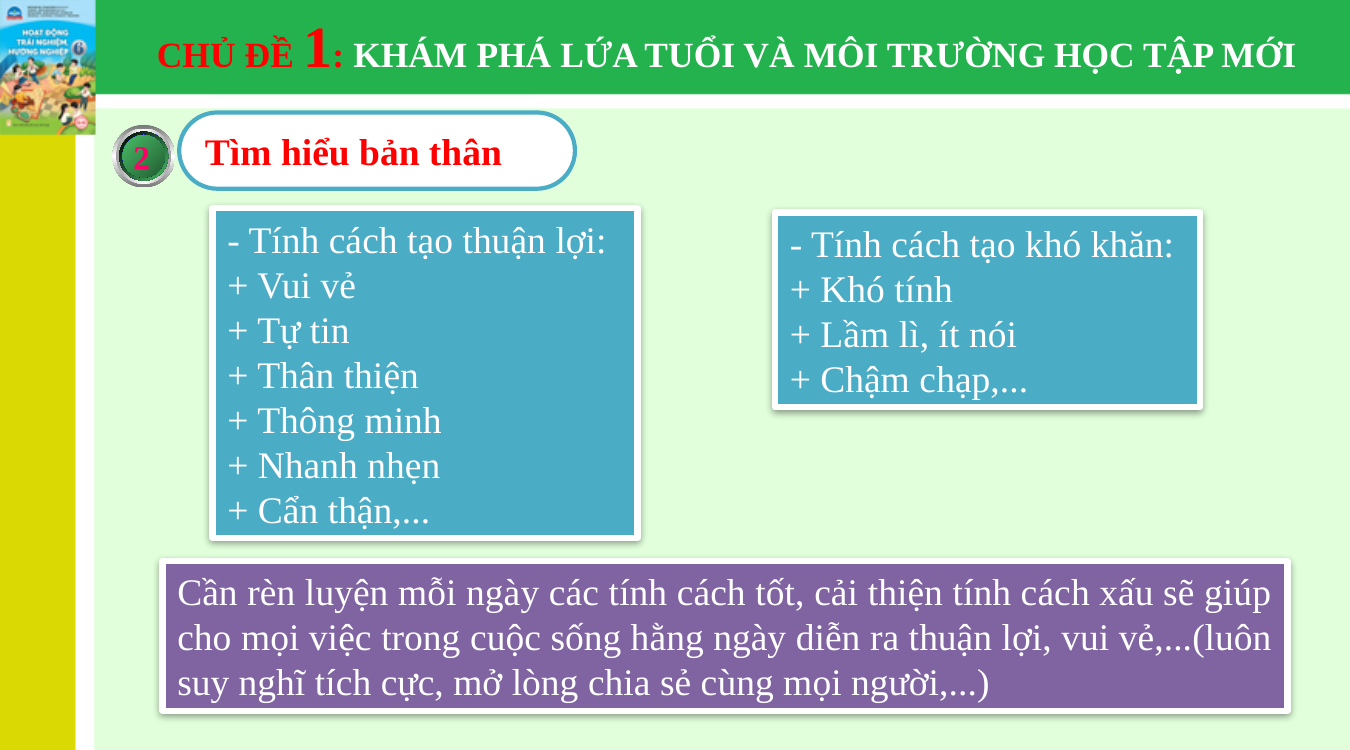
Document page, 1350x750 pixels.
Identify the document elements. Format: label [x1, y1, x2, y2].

text_box [112, 124, 176, 188]
picture [0, 0, 1350, 750]
picture [22, 29, 69, 37]
